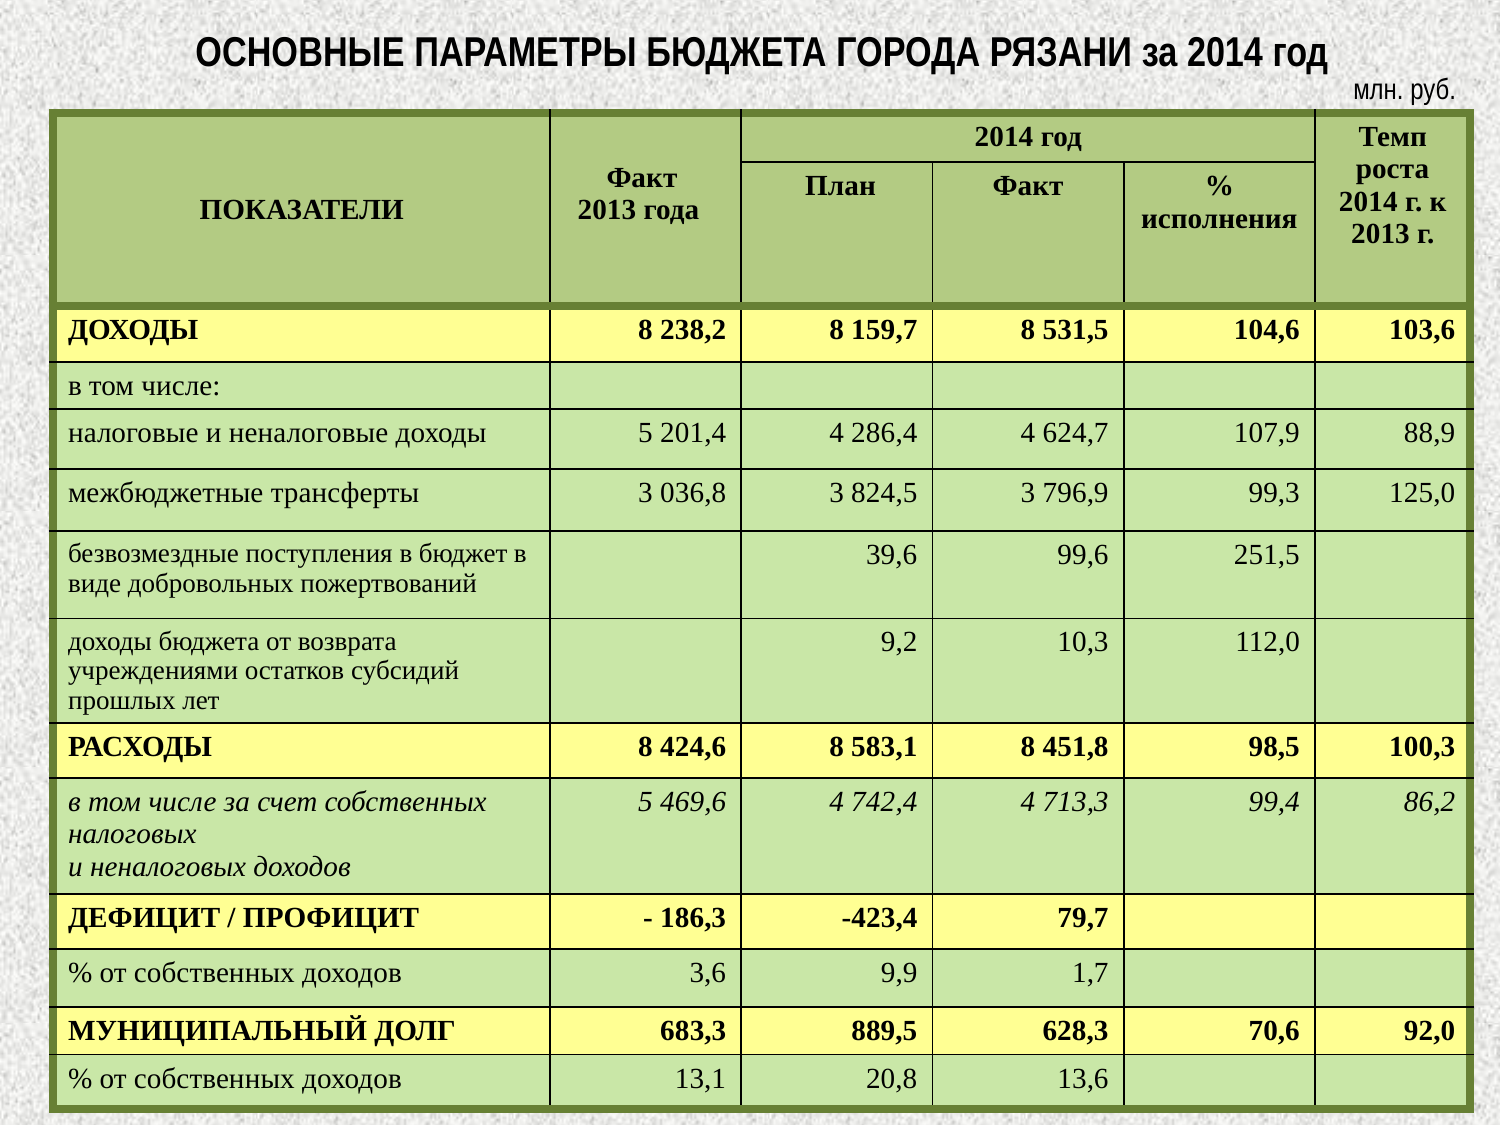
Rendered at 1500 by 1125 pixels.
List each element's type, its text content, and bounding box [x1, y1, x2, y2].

table_cell 1,7 [933, 950, 1123, 1006]
table_cell 3 796,9 [933, 470, 1123, 530]
table_cell 112,0 [1125, 619, 1314, 722]
table_cell 8 159,7 [742, 310, 932, 361]
table_cell [933, 363, 1123, 408]
table_cell в том числе за счет собственных налоговых и неналоговых доходов [57, 779, 549, 893]
table_cell 3 036,8 [551, 470, 740, 530]
table_header ПОКАЗАТЕЛИ [57, 117, 549, 302]
table_cell [1316, 895, 1466, 948]
table_cell 86,2 [1316, 779, 1466, 893]
table_cell [1125, 950, 1314, 1006]
table_header 2014 год [742, 117, 1314, 161]
table_cell межбюджетные трансферты [57, 470, 549, 530]
table_cell доходы бюджета от возврата учреждениями остатков субсидий прошлых лет [57, 619, 549, 722]
table_cell 8 531,5 [933, 310, 1123, 361]
table_cell налоговые и неналоговые доходы [57, 410, 549, 468]
table_cell [1316, 532, 1466, 618]
table_cell 4 286,4 [742, 410, 932, 468]
table_cell [551, 532, 740, 618]
table_cell 88,9 [1316, 410, 1466, 468]
table_cell 99,3 [1125, 470, 1314, 530]
table_cell 889,5 [742, 1008, 932, 1054]
table_cell 3 824,5 [742, 470, 932, 530]
table_cell [1316, 950, 1466, 1006]
table_cell [1125, 363, 1314, 408]
table_cell 628,3 [933, 1008, 1123, 1054]
table_cell - 186,3 [551, 895, 740, 948]
table_cell 4 742,4 [742, 779, 932, 893]
table_cell -423,4 [742, 895, 932, 948]
table_cell [1316, 619, 1466, 722]
table_header Темп роста 2014 г. к 2013 г. [1316, 117, 1466, 302]
table_cell [1316, 363, 1466, 408]
table_cell 10,3 [933, 619, 1123, 722]
table_cell [742, 363, 932, 408]
table_cell 39,6 [742, 532, 932, 618]
table_cell 8 424,6 [551, 724, 740, 777]
table_cell 79,7 [933, 895, 1123, 948]
table_cell 20,8 [742, 1055, 932, 1105]
table_cell 107,9 [1125, 410, 1314, 468]
title ОСНОВНЫЕ ПАРАМЕТРЫ БЮДЖЕТА ГОРОДА Рязани за 2014 год [76, 17, 1447, 88]
table_cell безвозмездные поступления в бюджет в виде добровольных пожертвований [57, 532, 549, 618]
table_cell ДЕФИЦИТ / ПРОФИЦИТ [57, 895, 549, 948]
table_cell [1125, 895, 1314, 948]
picture [0, 0, 1500, 1125]
table_cell План [742, 163, 932, 302]
table_cell 13,1 [551, 1055, 740, 1105]
table_cell 13,6 [933, 1055, 1123, 1105]
table_cell [551, 363, 740, 408]
table_cell 3,6 [551, 950, 740, 1006]
table_cell 9,2 [742, 619, 932, 722]
table_cell 8 238,2 [551, 310, 740, 361]
table_cell % от собственных доходов [57, 1055, 549, 1105]
table_cell 99,4 [1125, 779, 1314, 893]
table_cell 683,3 [551, 1008, 740, 1054]
table_cell 4 624,7 [933, 410, 1123, 468]
table_cell 5 201,4 [551, 410, 740, 468]
table_cell 9,9 [742, 950, 932, 1006]
table_header Факт 2013 года [551, 117, 740, 302]
table_cell 92,0 [1316, 1008, 1466, 1054]
table_cell 8 451,8 [933, 724, 1123, 777]
table_cell в том числе: [57, 363, 549, 408]
table_cell РАСХОДЫ [57, 724, 549, 777]
table_cell 4 713,3 [933, 779, 1123, 893]
table_cell 100,3 [1316, 724, 1466, 777]
table_cell % исполнения [1125, 163, 1314, 302]
table_cell 8 583,1 [742, 724, 932, 777]
table_cell 99,6 [933, 532, 1123, 618]
table_cell 251,5 [1125, 532, 1314, 618]
table_cell % от собственных доходов [57, 950, 549, 1006]
table_cell Факт [933, 163, 1123, 302]
table_cell [1316, 1055, 1466, 1105]
table_cell [551, 619, 740, 722]
table_cell МУНИЦИПАЛЬНЫЙ ДОЛГ [57, 1008, 549, 1054]
table_cell [1125, 1055, 1314, 1105]
table_cell 70,6 [1125, 1008, 1314, 1054]
table_cell 125,0 [1316, 470, 1466, 530]
text_box млн. руб. [1316, 62, 1483, 113]
table_cell 103,6 [1316, 310, 1466, 361]
table_cell 5 469,6 [551, 779, 740, 893]
table_cell 104,6 [1125, 310, 1314, 361]
table_cell ДОХОДЫ [57, 310, 549, 361]
table_cell 98,5 [1125, 724, 1314, 777]
